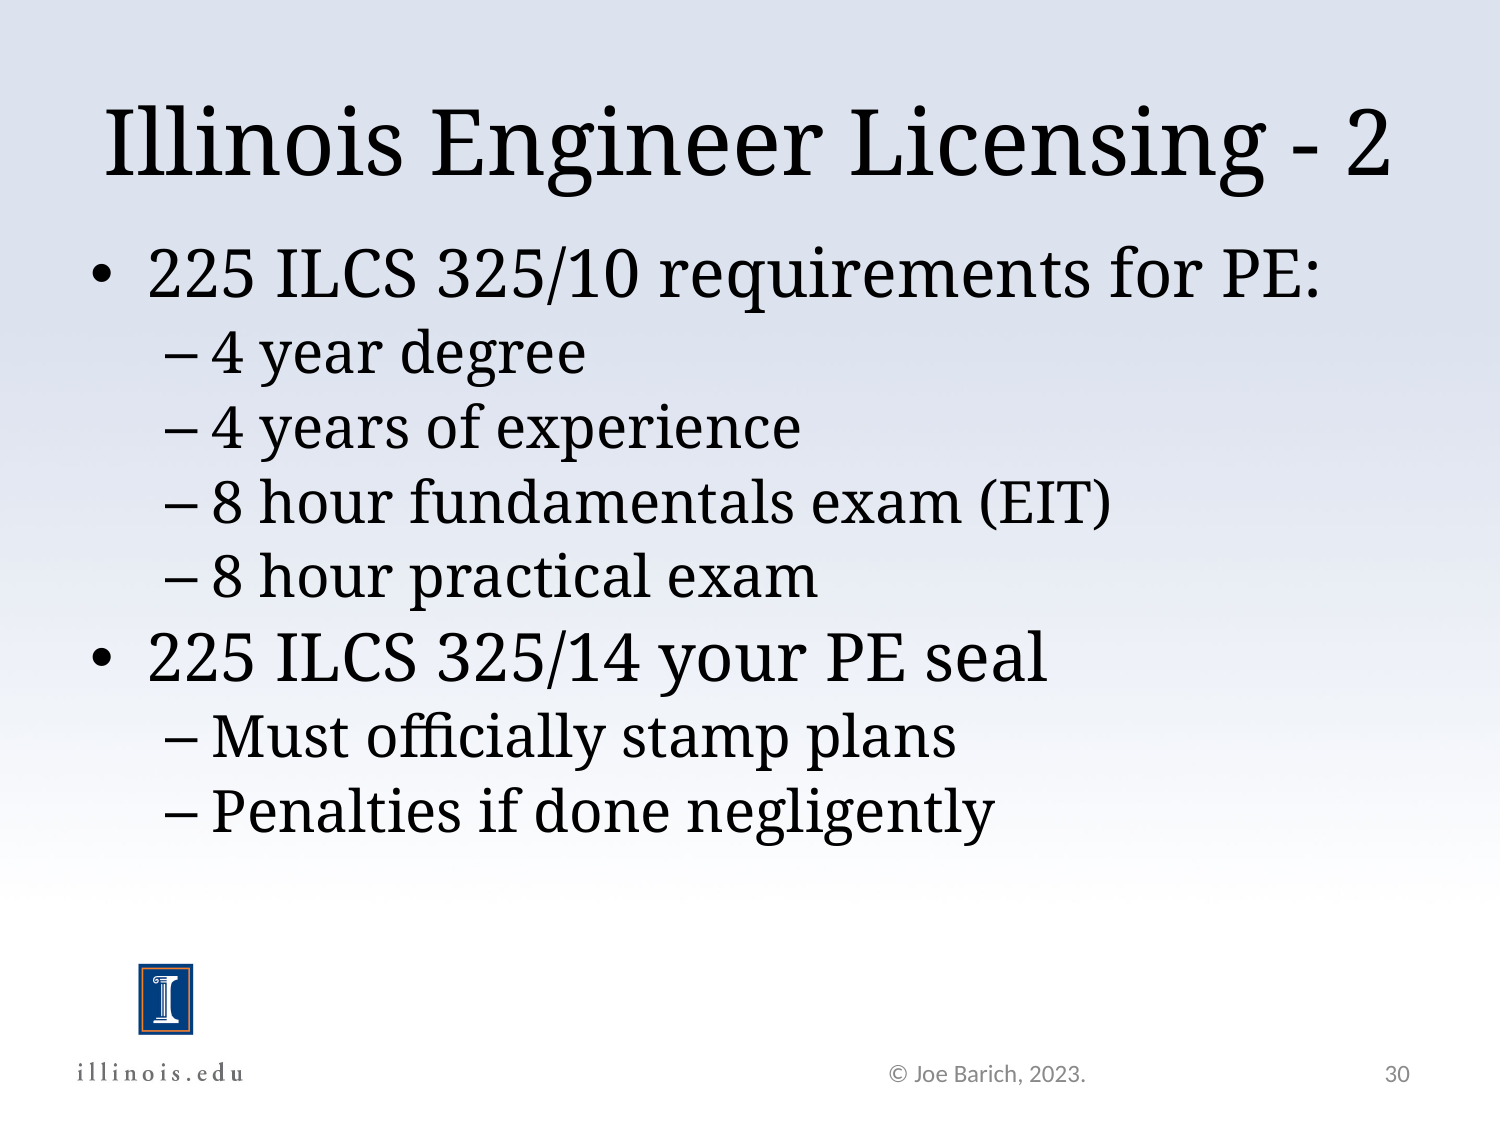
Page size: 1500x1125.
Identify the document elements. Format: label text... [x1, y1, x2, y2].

footer © Joe Barich, 2023. [750, 1042, 1225, 1103]
picture [0, 0, 1500, 1125]
title Illinois Engineer Licensing - 2 [74, 44, 1426, 232]
slide_number 30 [1250, 1042, 1425, 1103]
list 225 ILCS 325/10 requirements for PE: 4 year degree 4 years of experience 8 hour fundamentals exam (EIT) 8 hour practical exam 225 ILCS 325/14 your PE seal Must officially stamp plans Penalties if done negligently [74, 232, 1426, 921]
